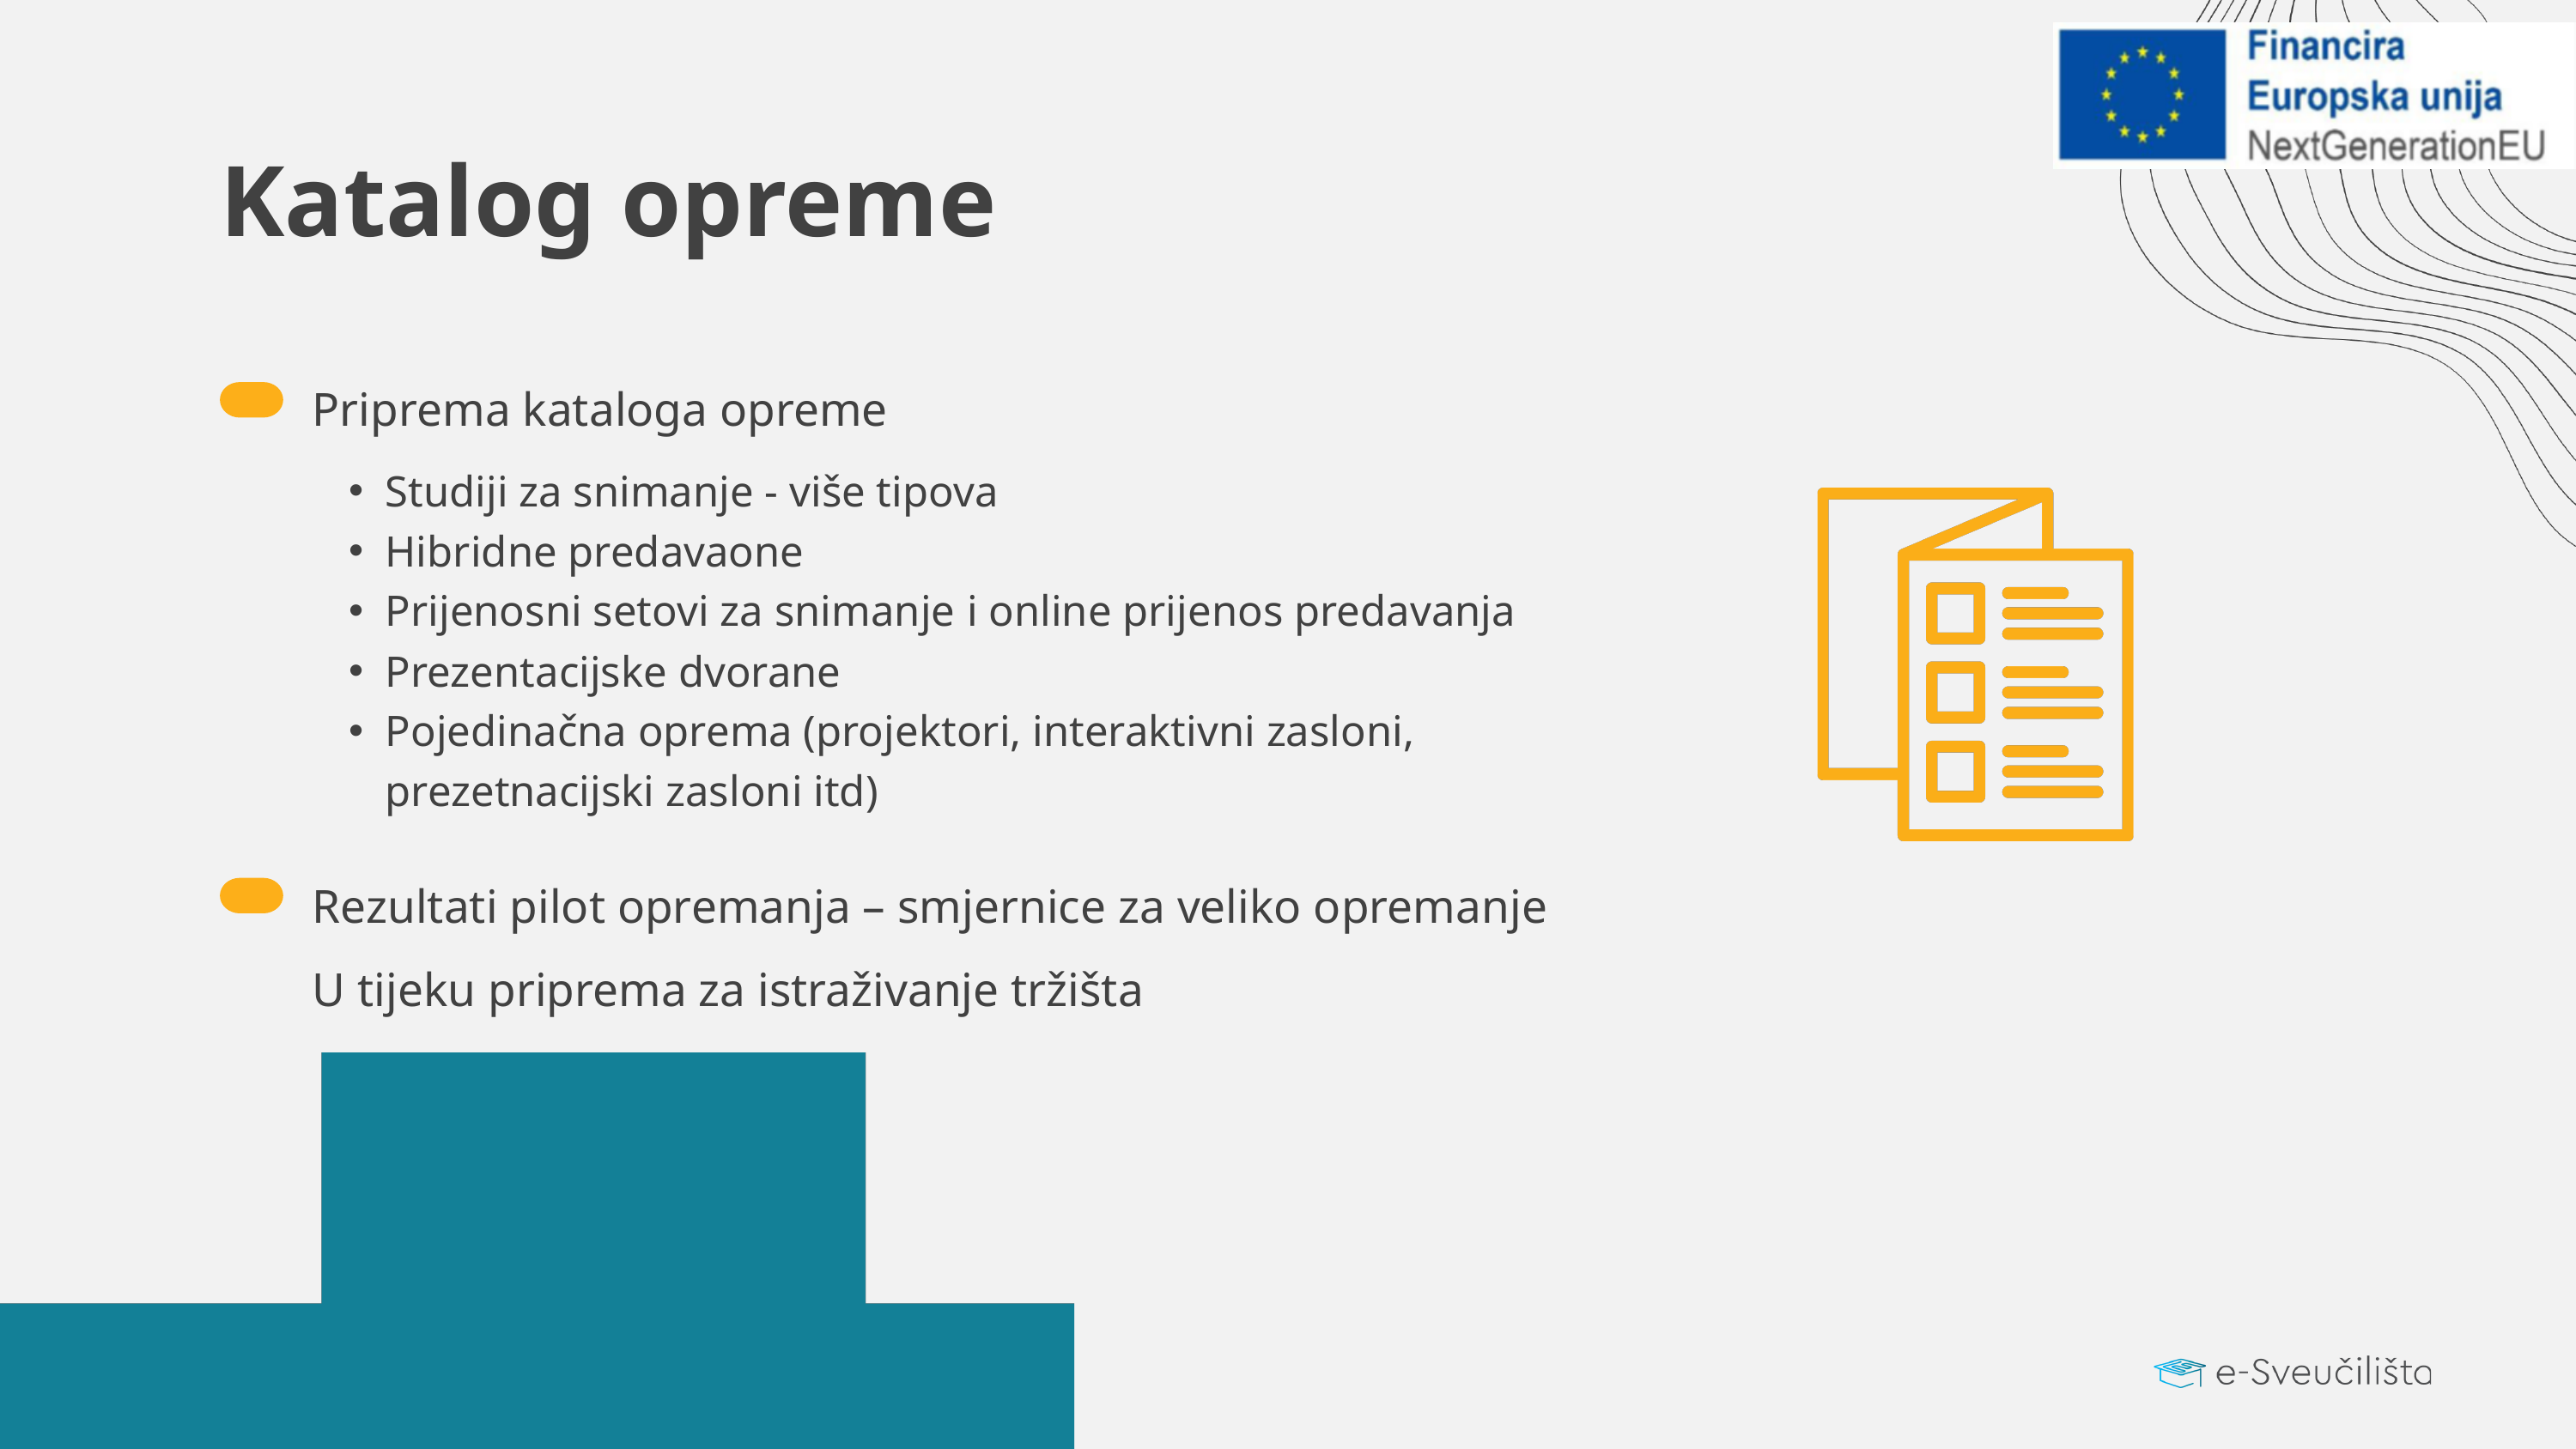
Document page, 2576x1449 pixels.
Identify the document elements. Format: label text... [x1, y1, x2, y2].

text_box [219, 381, 284, 418]
text_box Priprema kataloga opreme [312, 370, 1511, 435]
text_box [2117, 175, 2576, 559]
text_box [219, 877, 284, 914]
text_box Katalog opreme [220, 148, 1772, 257]
text_box Studiji za snimanje - više tipova Hibridne predavaone Prijenosni setovi za snimanje i online prijenos predavanja Prezentacijske dvorane Pojedinačna oprema (projektori, interaktivni zasloni, prezetnacijski zasloni itd) [312, 454, 1648, 815]
text_box Rezultati pilot opremanja – smjernice za veliko opremanje U tijeku priprema za istraživanje tržišta [312, 848, 1648, 1100]
text_box [2117, 0, 2576, 21]
picture [2053, 21, 2576, 169]
text_box [2154, 1355, 2432, 1388]
text_box [1817, 488, 2134, 841]
text_box [0, 1052, 1075, 1449]
